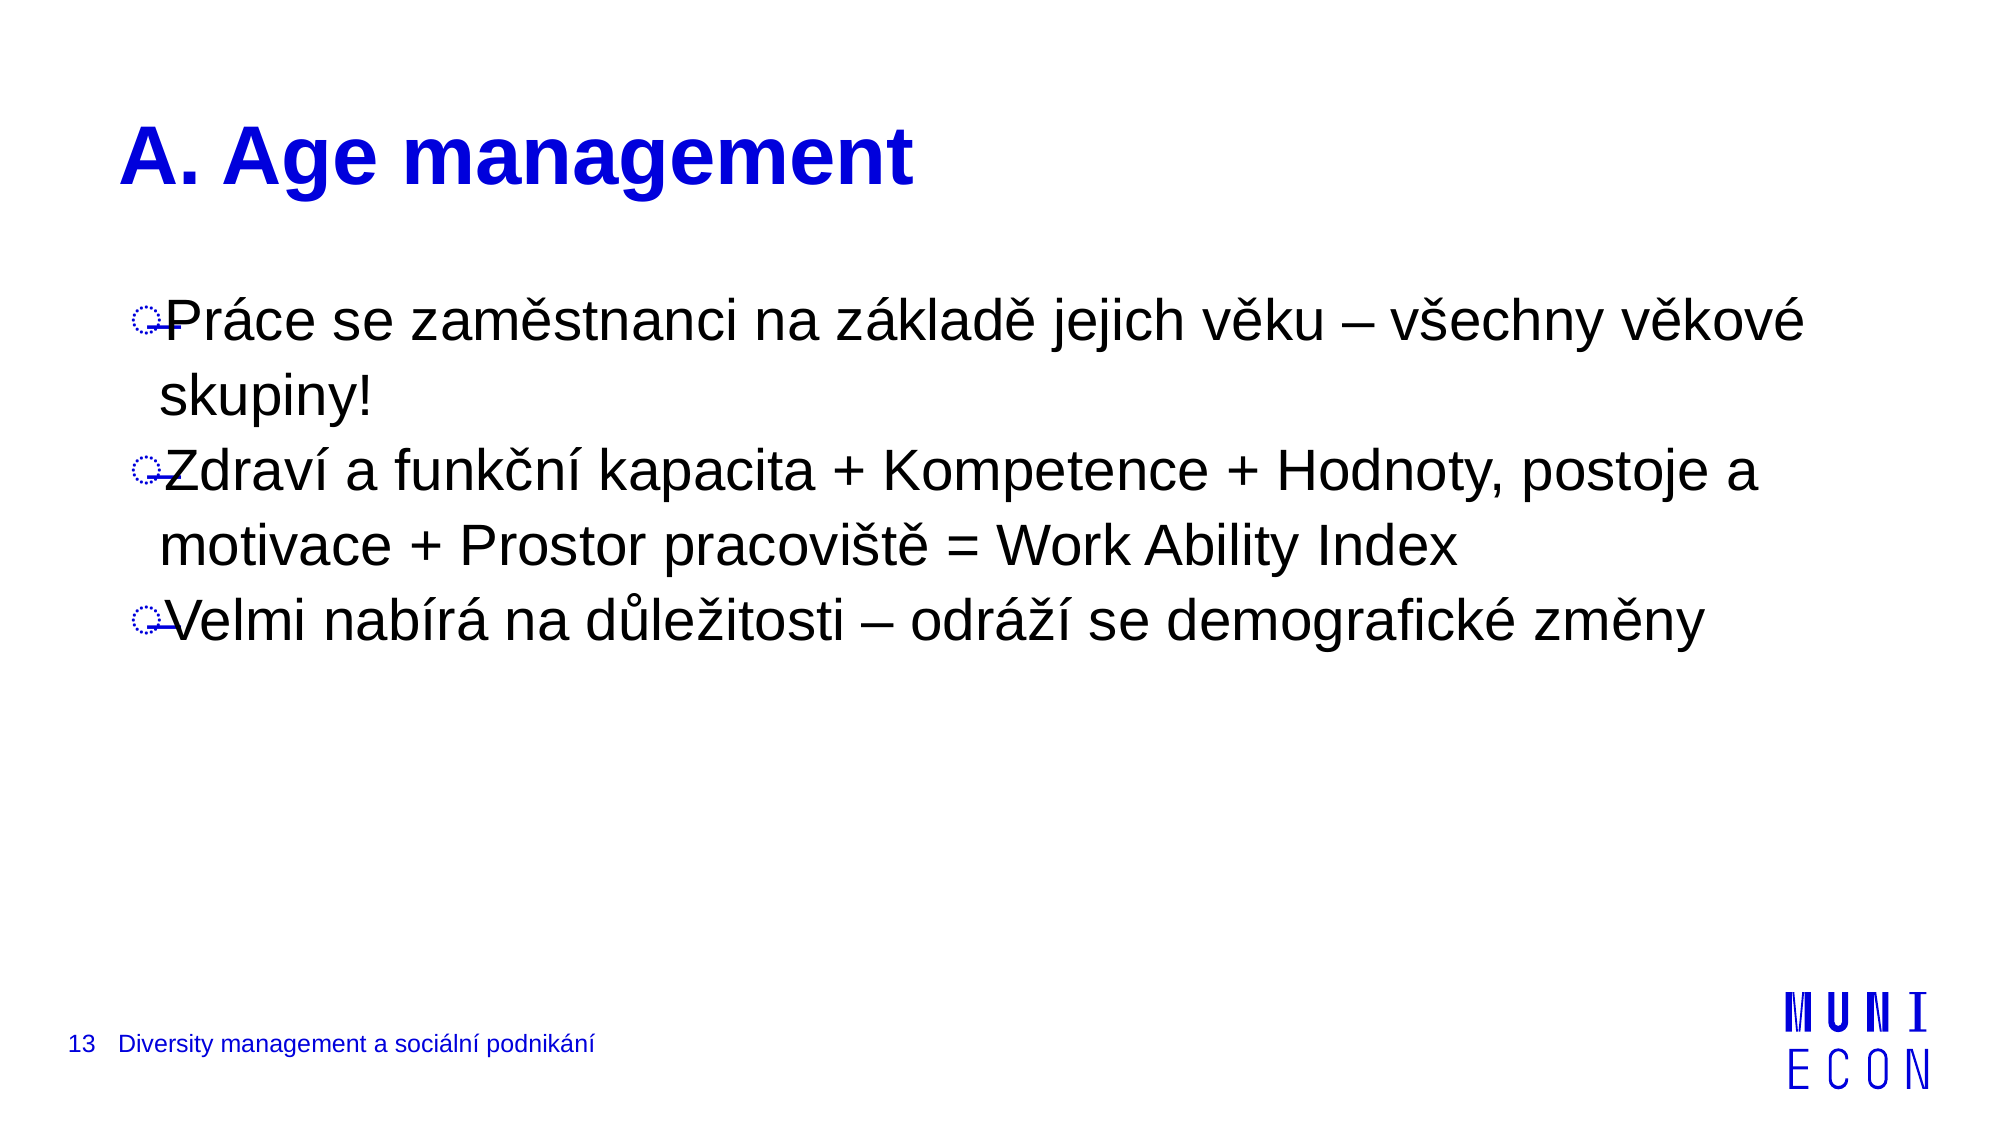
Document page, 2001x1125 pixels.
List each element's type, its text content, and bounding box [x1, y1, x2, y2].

footer Diversity management a sociální podnikání [118, 1021, 1418, 1063]
list Práce se zaměstnanci na základě jejich věku – všechny věkové skupiny! Zdraví a funkční kapacita + Kompetence + Hodnoty, postoje a motivace + Prostor pracoviště = Work Ability Index Velmi nabírá na důležitosti – odráží se demografické změny [118, 277, 1883, 957]
title A. Age management [118, 118, 1883, 193]
slide_number 13 [67, 1021, 110, 1063]
